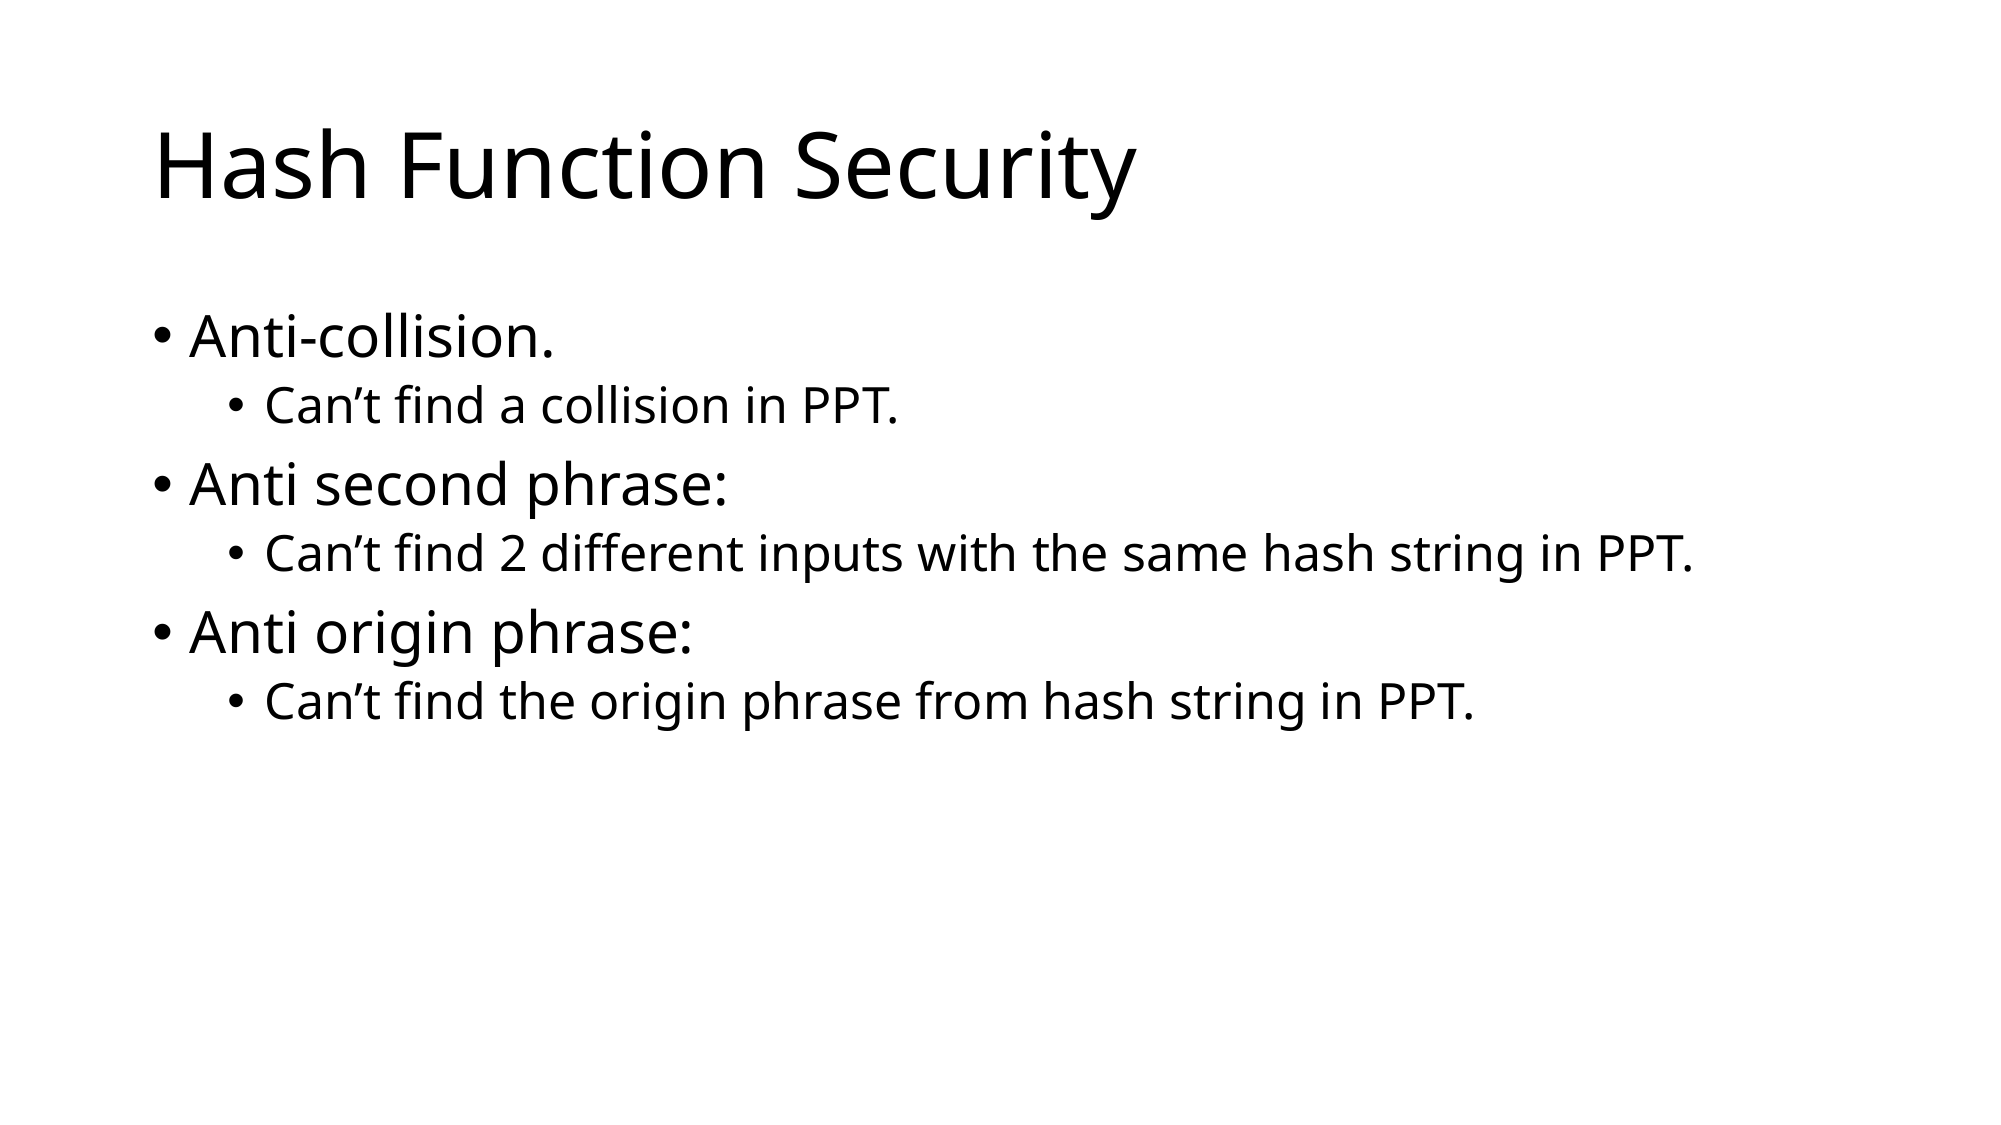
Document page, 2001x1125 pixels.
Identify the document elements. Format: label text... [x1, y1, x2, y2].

title Hash Function Security [137, 59, 1863, 278]
list Anti-collision. Can’t find a collision in PPT. Anti second phrase: Can’t find 2 different inputs with the same hash string in PPT. Anti origin phrase: Can’t find the origin phrase from hash string in PPT. [137, 299, 1863, 1014]
